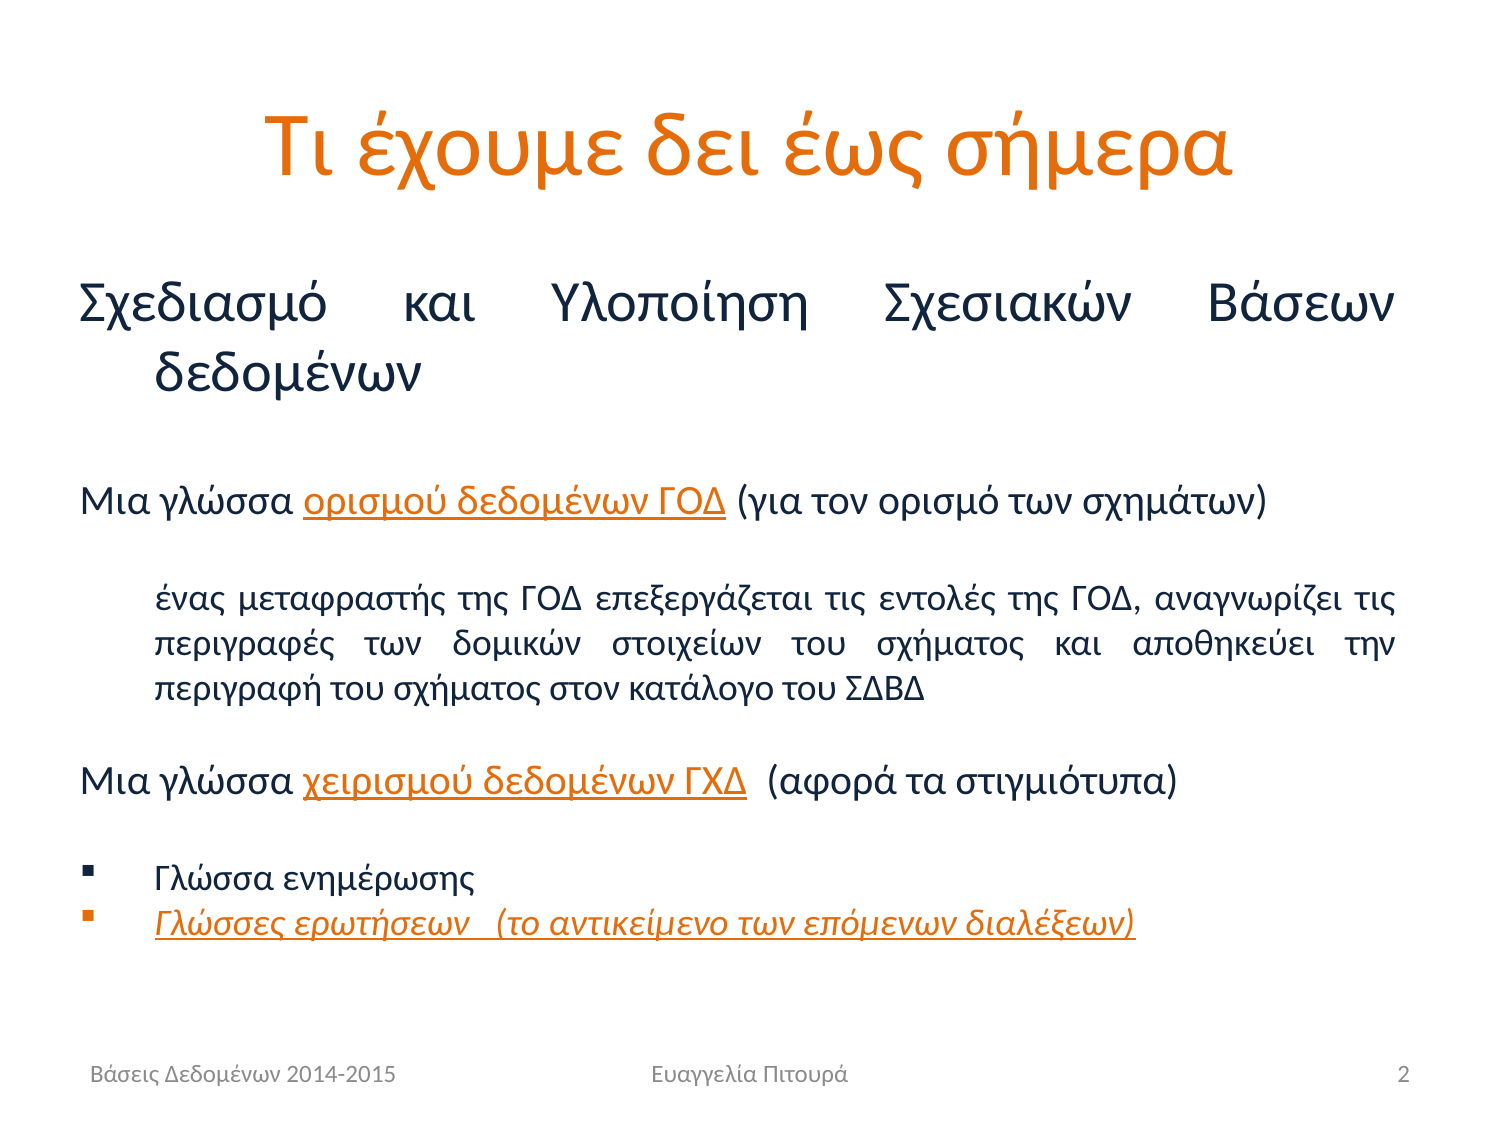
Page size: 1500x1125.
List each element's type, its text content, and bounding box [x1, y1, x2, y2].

title Τι έχουμε δει έως σήμερα [75, 45, 1425, 233]
footer Ευαγγελία Πιτουρά [512, 1042, 988, 1103]
slide_number 2 [1074, 1042, 1425, 1103]
text_box Σχεδιασμό και Υλοποίηση Σχεσιακών Βάσεων δεδομένων Μια γλώσσα ορισμού δεδομένων ΓΟΔ (για τον ορισμό των σχημάτων) ένας μεταφραστής της ΓΟΔ επεξεργάζεται τις εντολές της ΓΟΔ, αναγνωρίζει τις περιγραφές των δομικών στοιχείων του σχήματος και αποθηκεύει την περιγραφή του σχήματος στον κατάλογο του ΣΔΒΔ Μια γλώσσα χειρισμού δεδομένων ΓΧΔ (αφορά τα στιγμιότυπα) Γλώσσα ενημέρωσης Γλώσσες ερωτήσεων (το αντικείμενο των επόμενων διαλέξεων) [64, 255, 1412, 951]
slide_number Βάσεις Δεδομένων 2014-2015 [75, 1042, 425, 1103]
